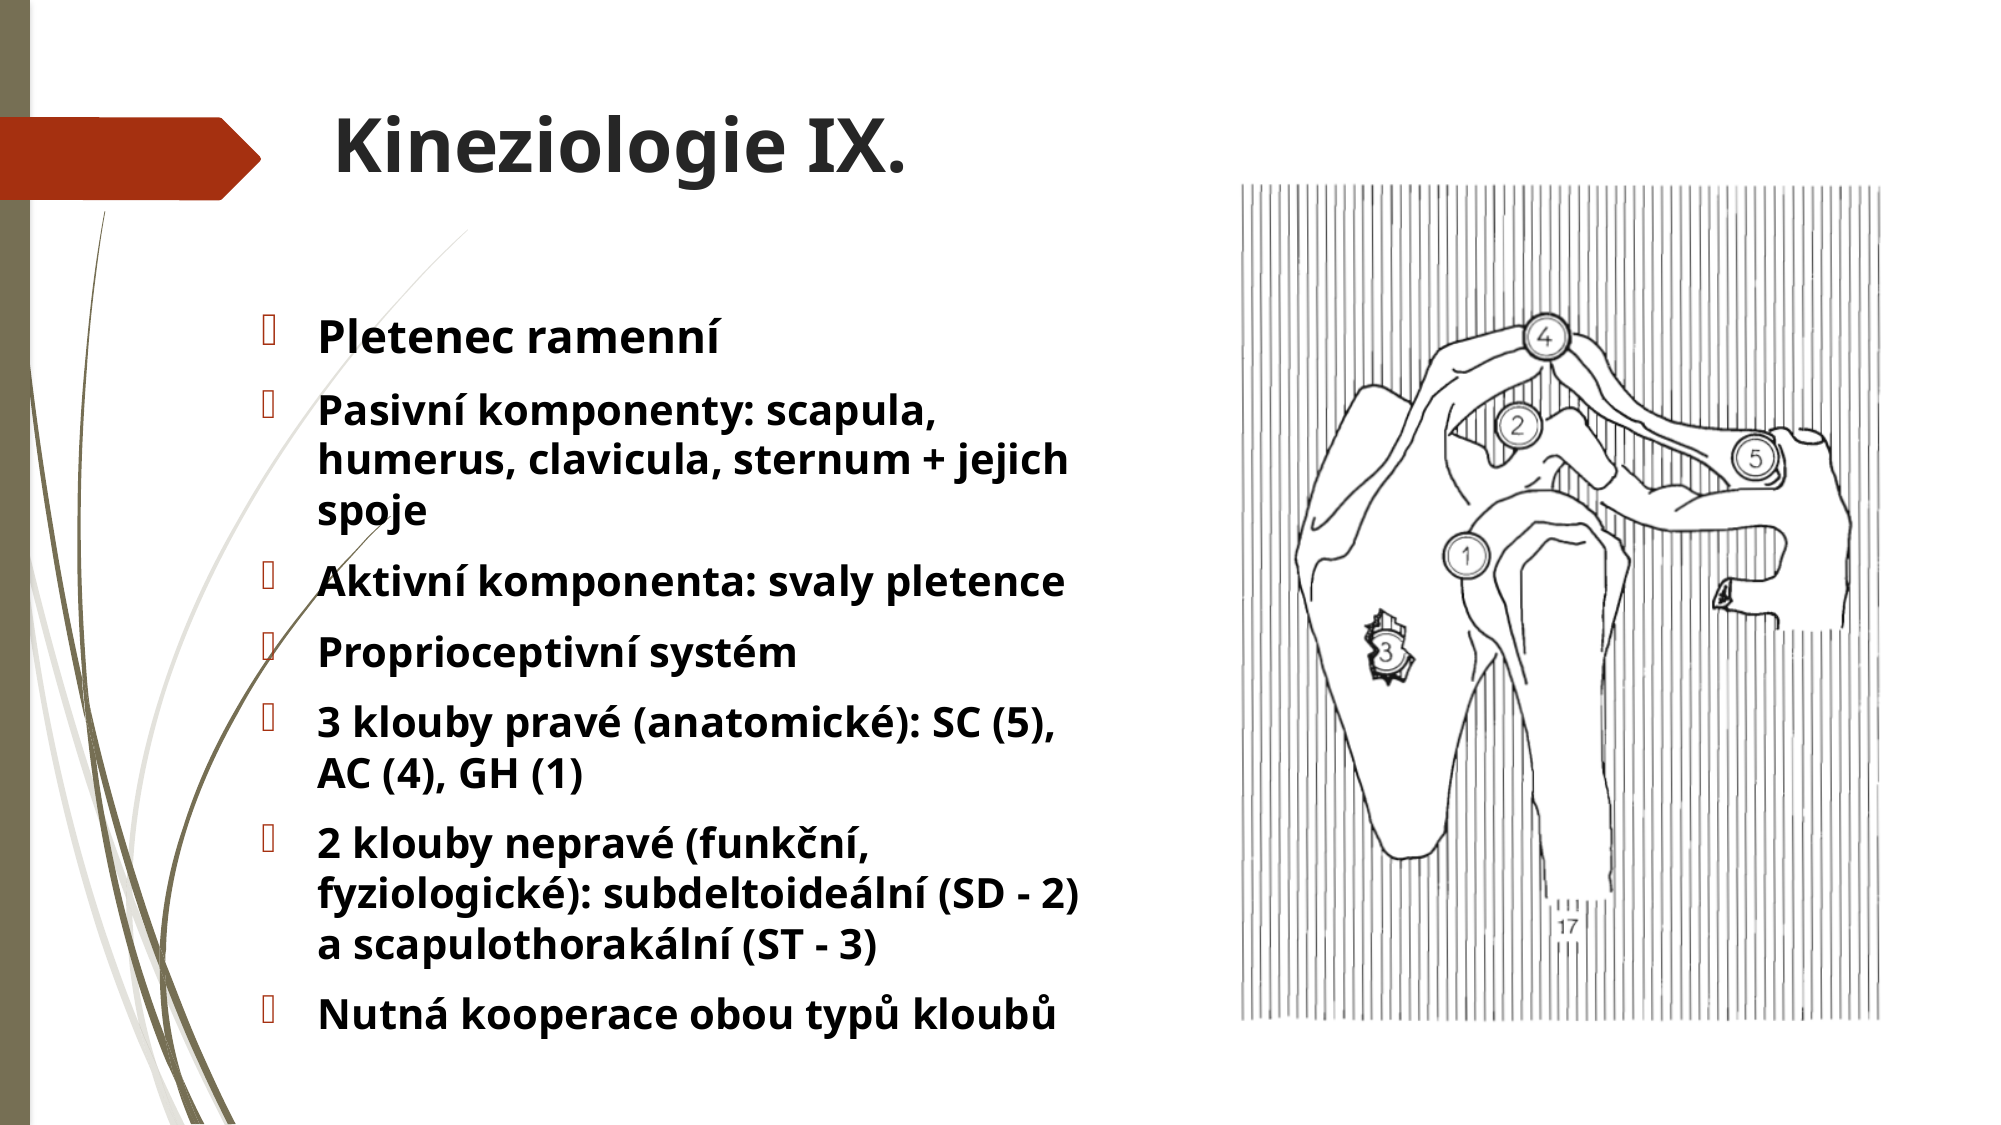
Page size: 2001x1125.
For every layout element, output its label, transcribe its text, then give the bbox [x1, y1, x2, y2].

picture [1224, 167, 1888, 1031]
title Kineziologie IX. [317, 89, 1780, 300]
list Pletenec ramenní Pasivní komponenty: scapula, humerus, clavicula, sternum + jejich spoje Aktivní komponenta: svaly pletence Proprioceptivní systém 3 klouby pravé (anatomické): SC (5), AC (4), GH (1) 2 klouby nepravé (funkční, fyziologické): subdeltoideální (SD - 2) a scapulothorakální (ST - 3) Nutná kooperace obou typů kloubů [246, 299, 1121, 1116]
